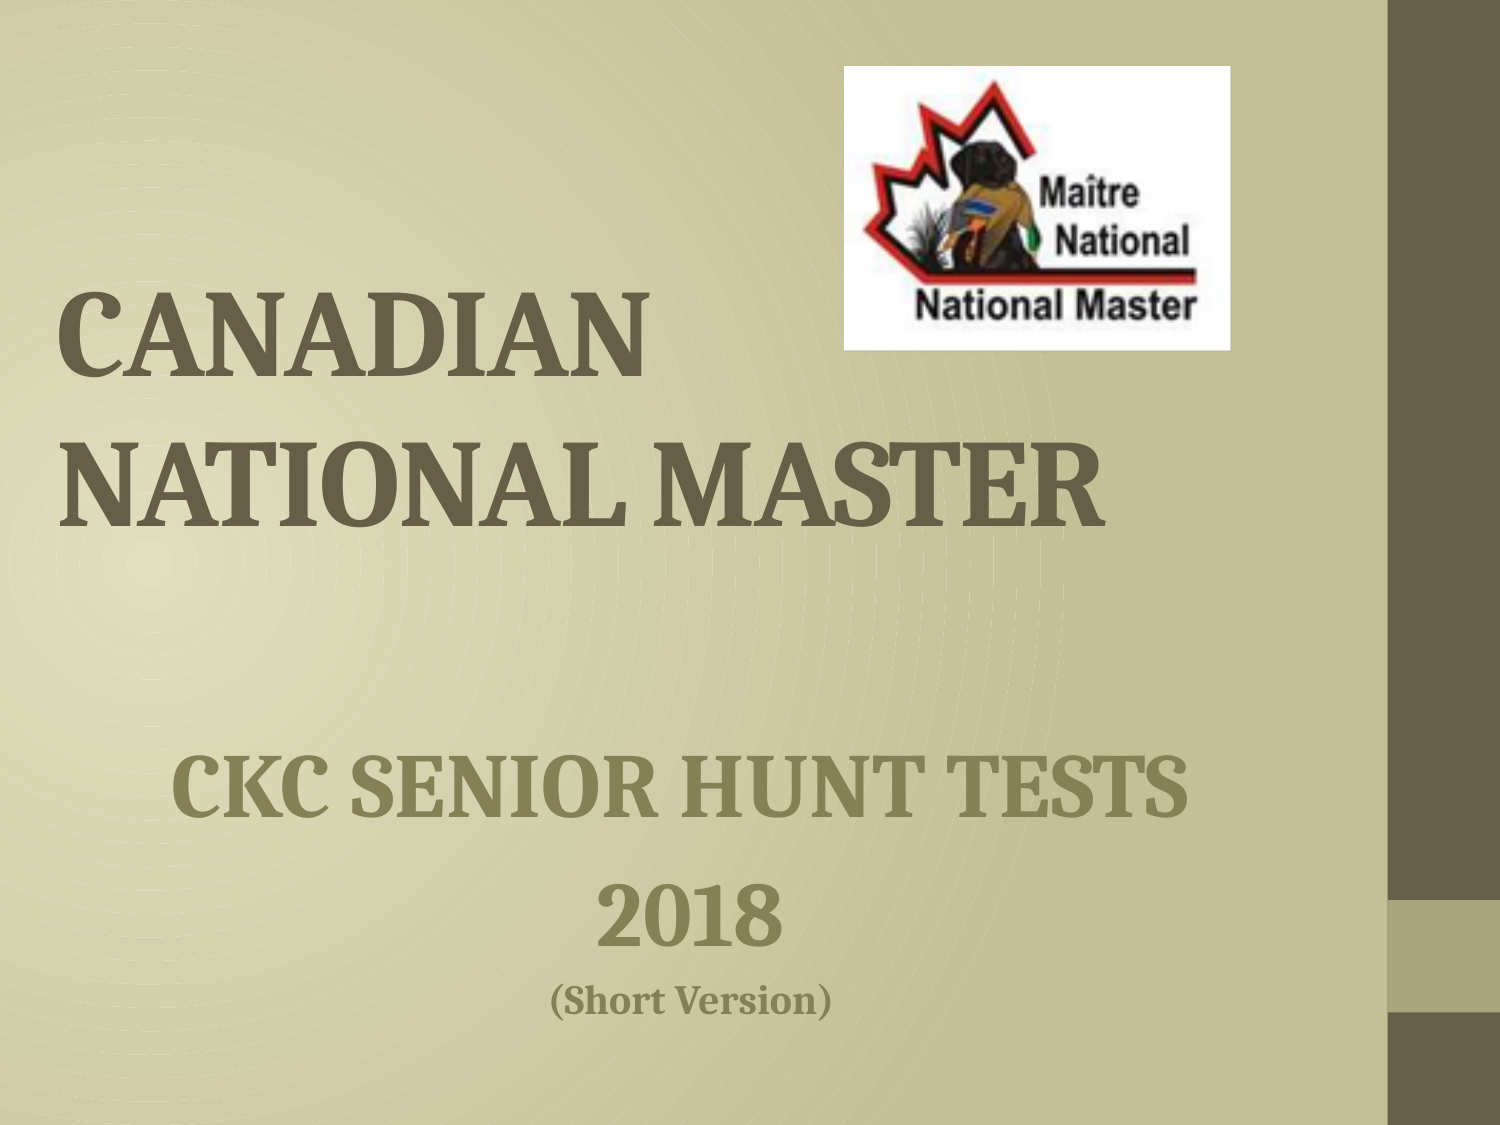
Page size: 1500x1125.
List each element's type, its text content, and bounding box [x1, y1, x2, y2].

picture [843, 65, 1235, 355]
subtitle CKC SENIOR HUNT TESTS 2018 (Short Version) [17, 718, 1365, 894]
title CANADIAN NATIONAL MASTER [41, 373, 1350, 718]
